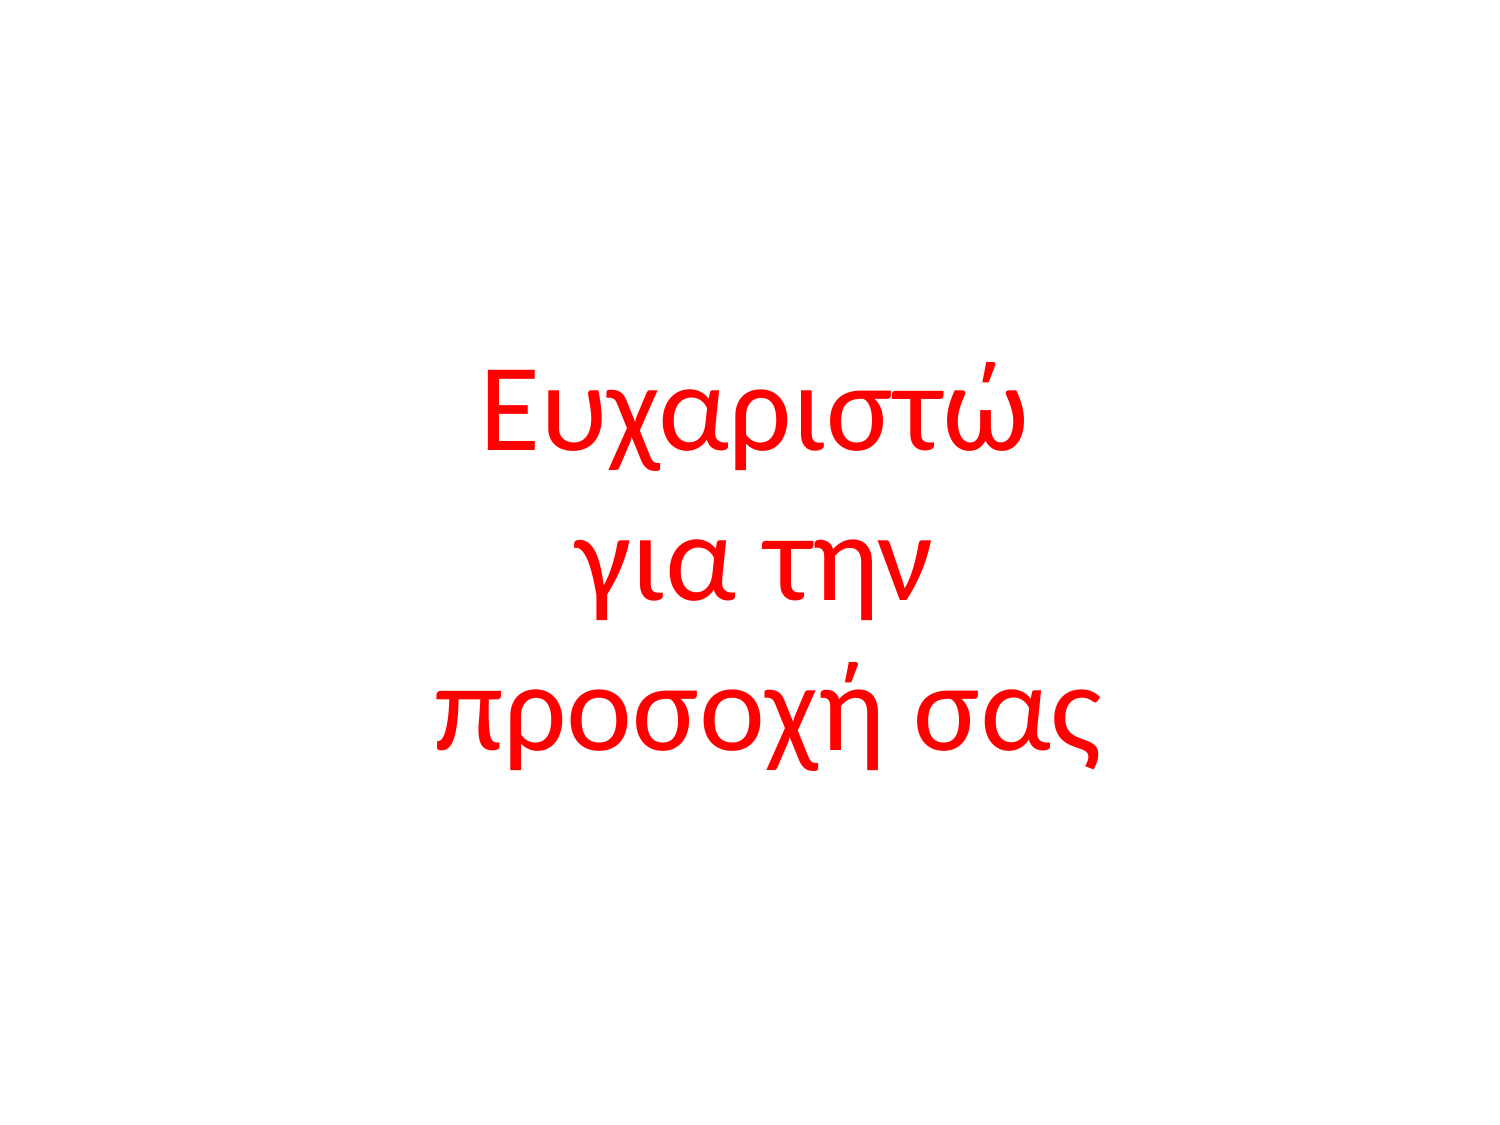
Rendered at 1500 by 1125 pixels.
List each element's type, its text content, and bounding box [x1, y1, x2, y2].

title Ευχαριστώ για την προσοχή σας [93, 140, 1444, 961]
